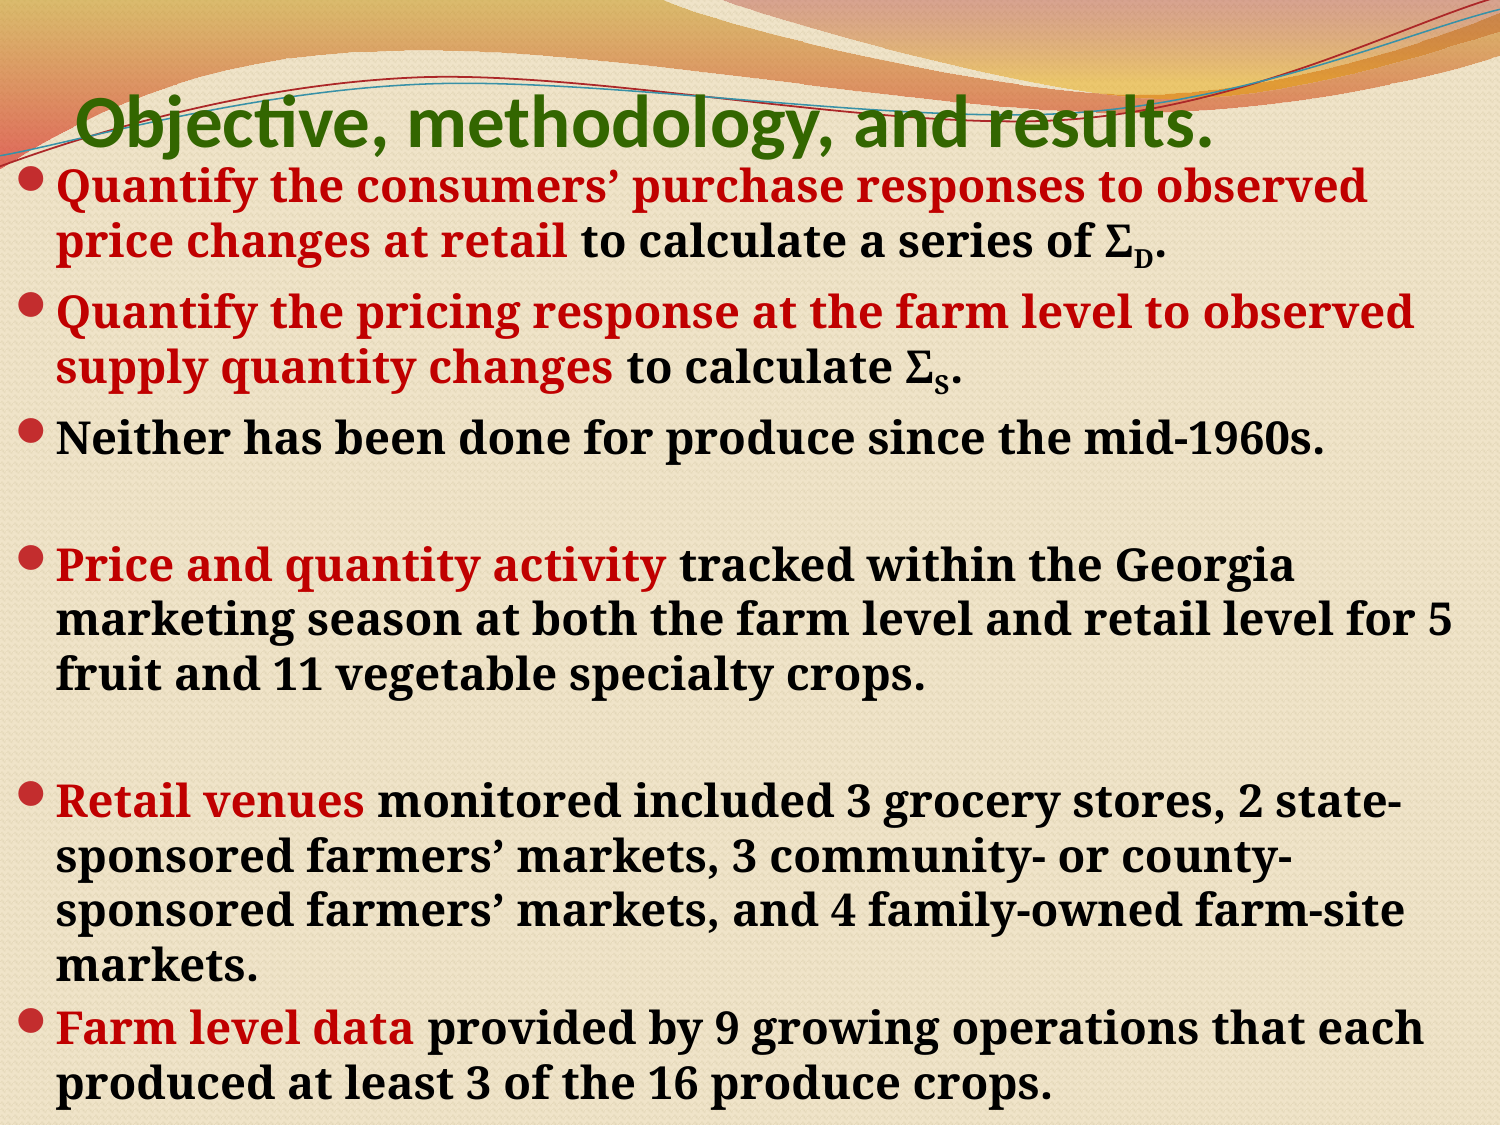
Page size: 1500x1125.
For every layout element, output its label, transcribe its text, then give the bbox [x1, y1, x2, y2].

list Quantify the consumers’ purchase responses to observed price changes at retail to calculate a series of ΣD. Quantify the pricing response at the farm level to observed supply quantity changes to calculate ΣS. Neither has been done for produce since the mid-1960s. Price and quantity activity tracked within the Georgia marketing season at both the farm level and retail level for 5 fruit and 11 vegetable specialty crops. Retail venues monitored included 3 grocery stores, 2 state-sponsored farmers’ markets, 3 community- or county-sponsored farmers’ markets, and 4 family-owned farm-site markets. Farm level data provided by 9 growing operations that each produced at least 3 of the 16 produce crops. [0, 149, 1500, 1125]
title Objective, methodology, and results. [75, 37, 1425, 149]
